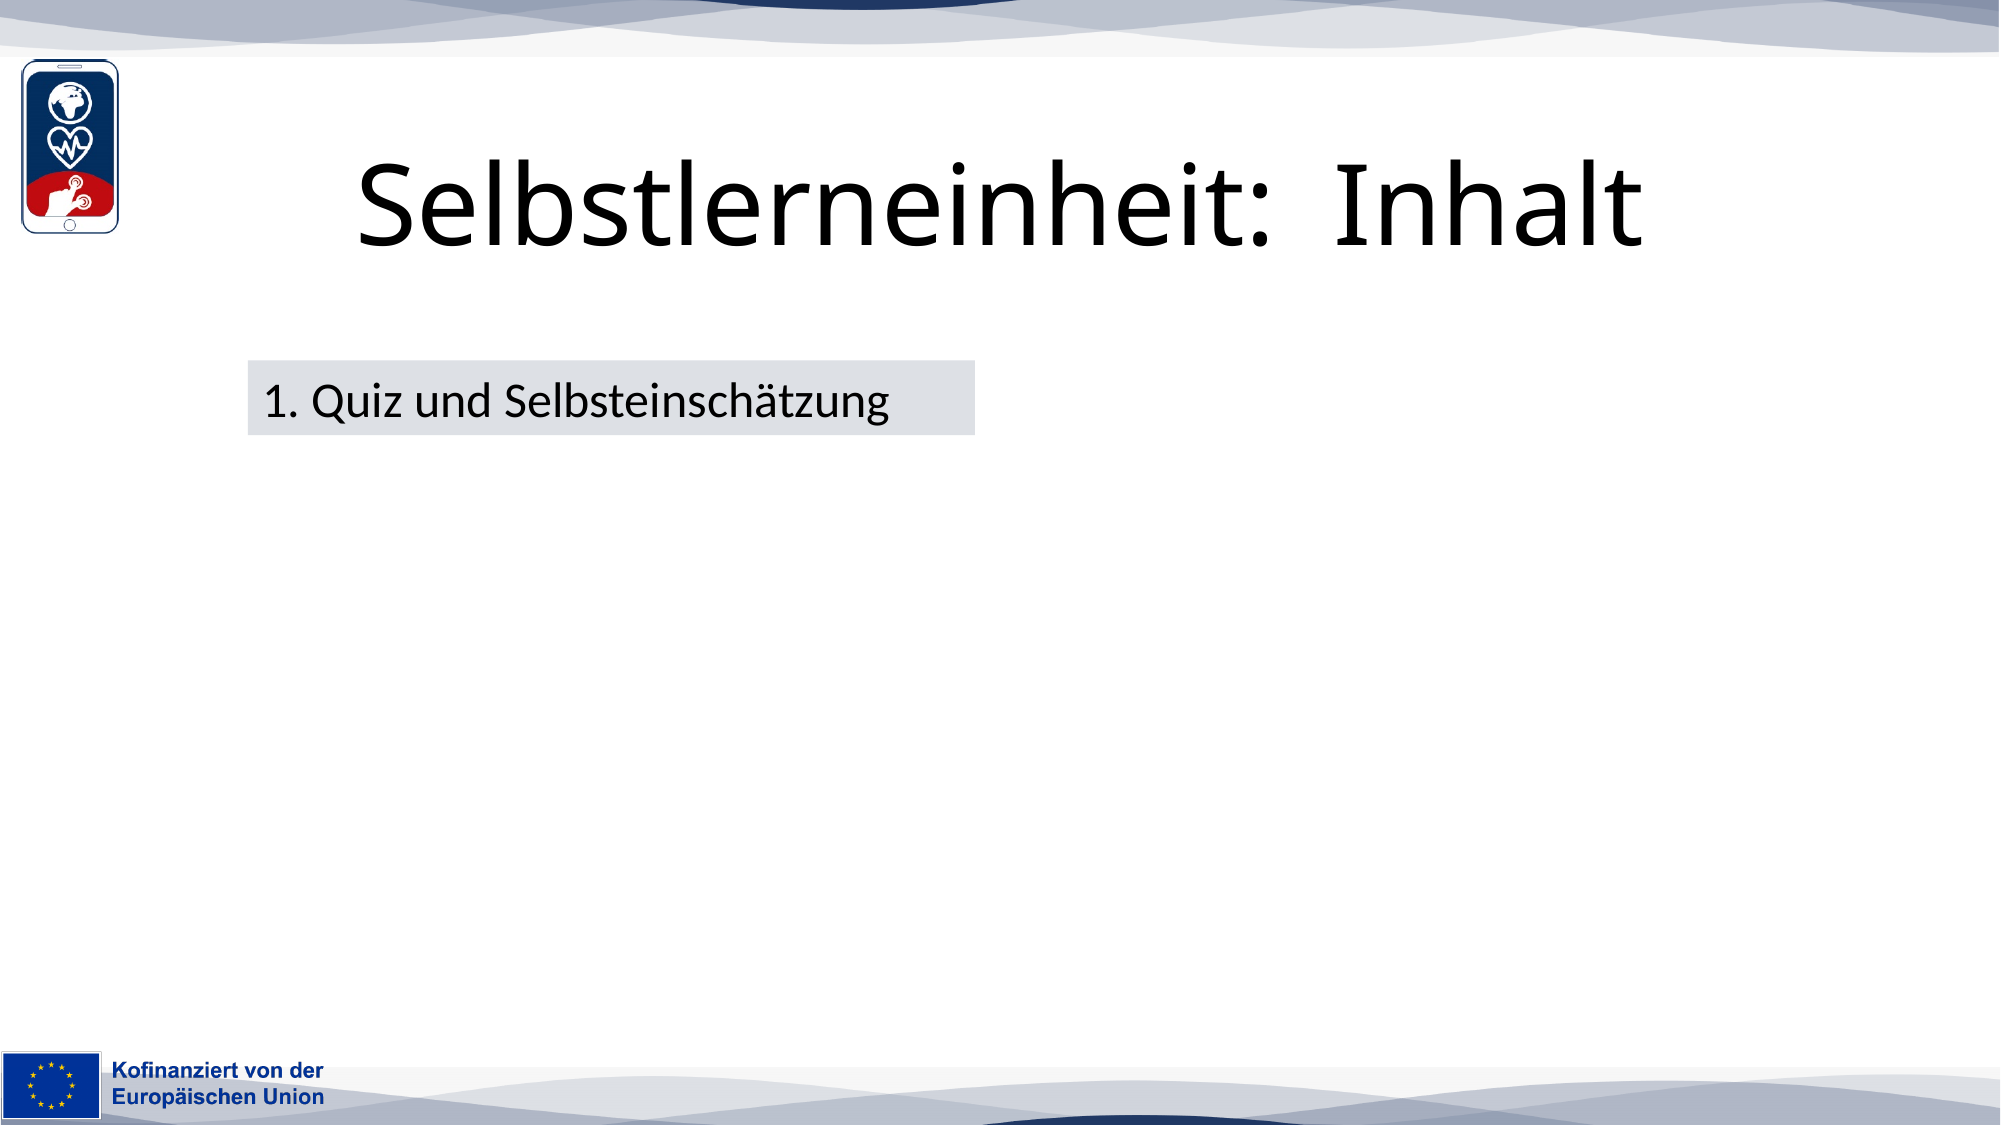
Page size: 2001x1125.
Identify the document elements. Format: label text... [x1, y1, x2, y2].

title Selbstlerneinheit: Inhalt [137, 59, 1863, 278]
text_box 1. Quiz und Selbsteinschätzung [247, 360, 975, 436]
picture [0, 0, 1999, 57]
picture [0, 1048, 2001, 1125]
picture [21, 59, 119, 234]
